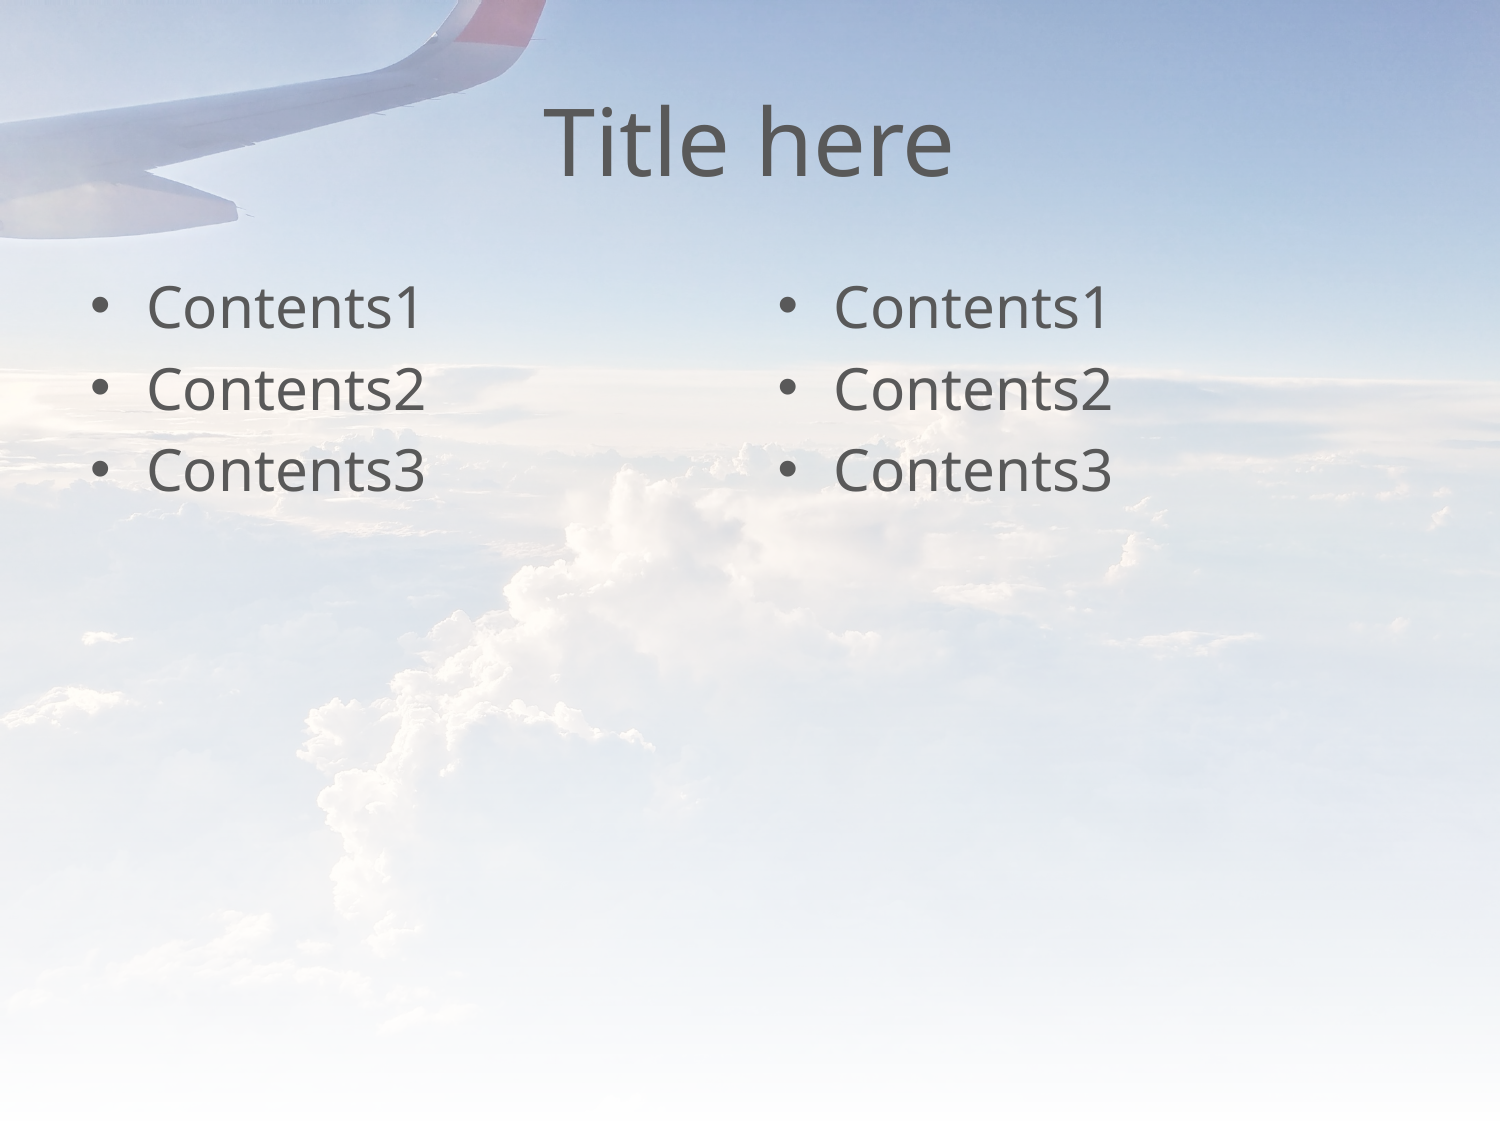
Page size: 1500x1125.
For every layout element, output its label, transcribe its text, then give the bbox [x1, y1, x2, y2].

text_box [0, 0, 1500, 1125]
title Title here [75, 45, 1425, 233]
list Contents1 Contents2 Contents3 [762, 262, 1425, 1005]
list Contents1 Contents2 Contents3 [75, 262, 738, 1005]
